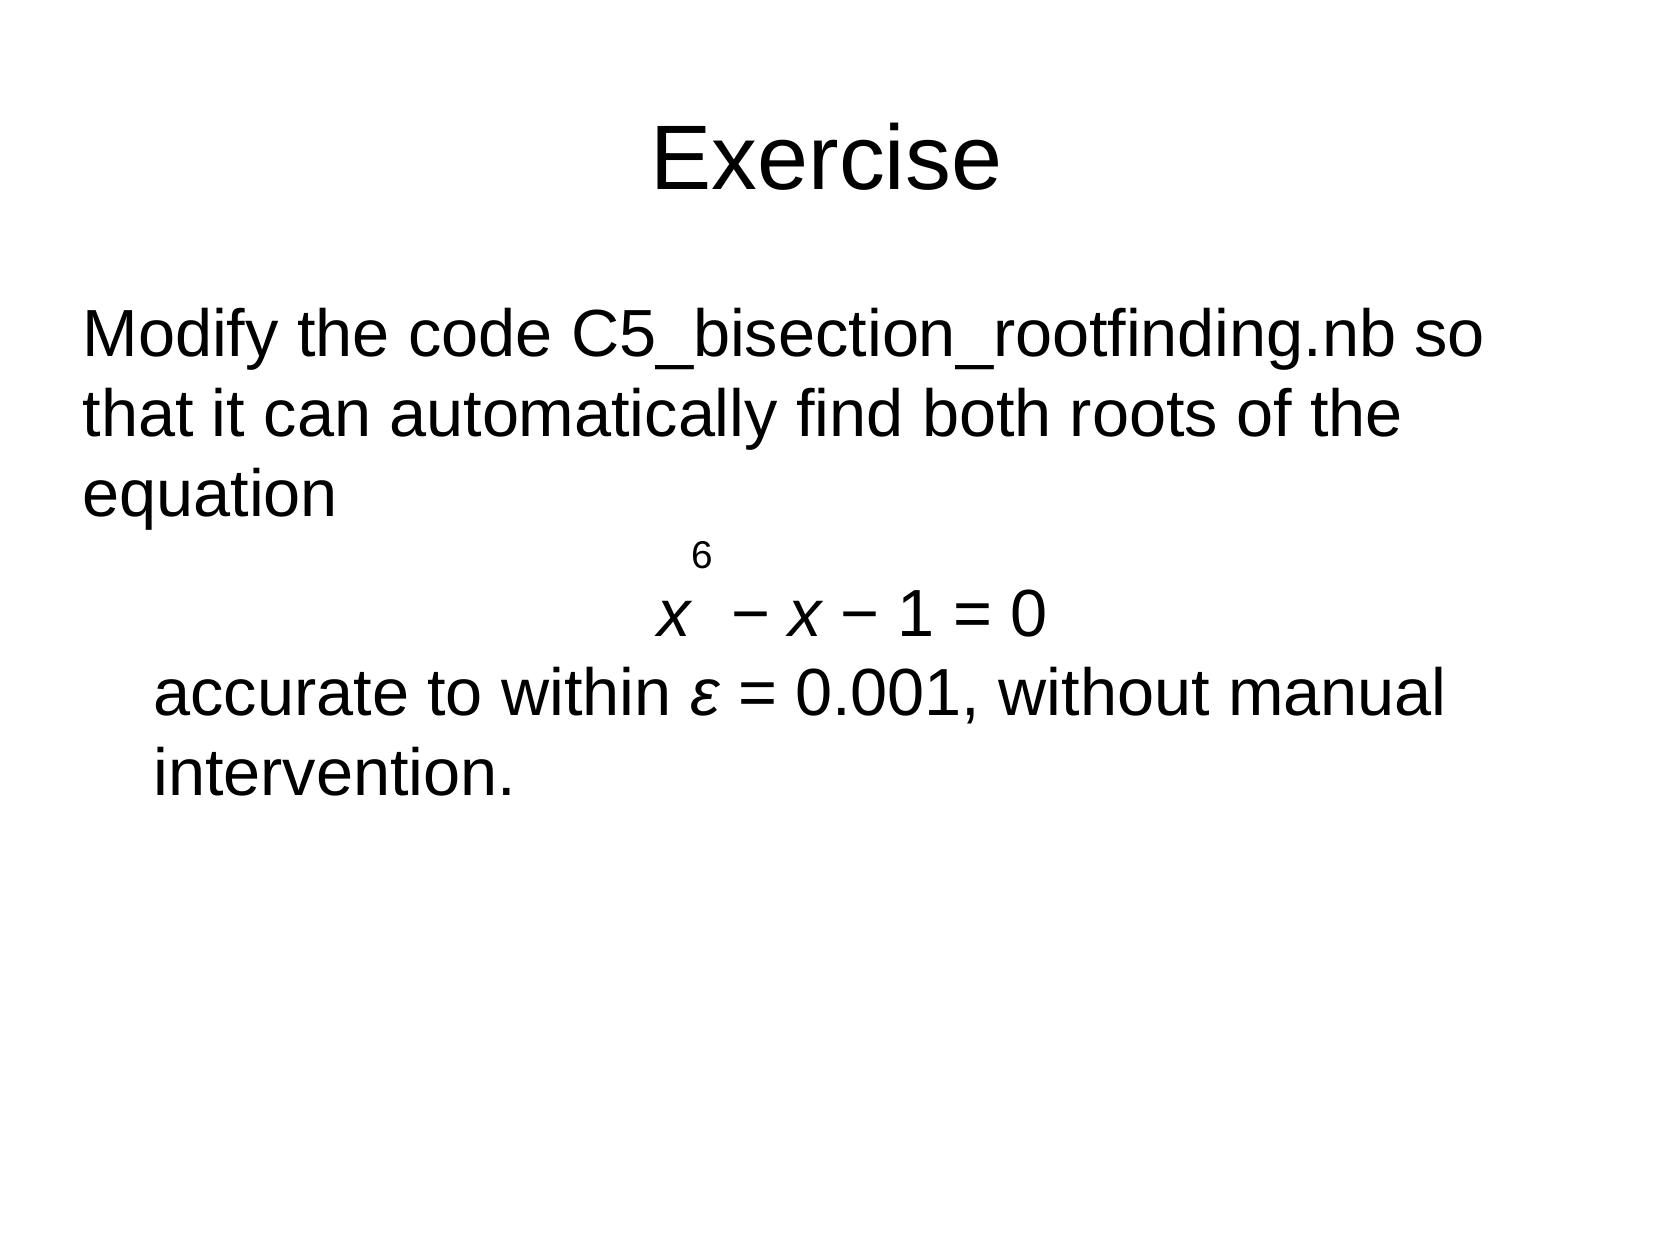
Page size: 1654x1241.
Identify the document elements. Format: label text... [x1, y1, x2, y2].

text_box Exercise [82, 49, 1571, 257]
text_box Modify the code C5_bisection_rootfinding.nb so that it can automatically find both roots of the equation x6 − x − 1 = 0 accurate to within ε = 0.001, without manual intervention. [82, 290, 1571, 1010]
